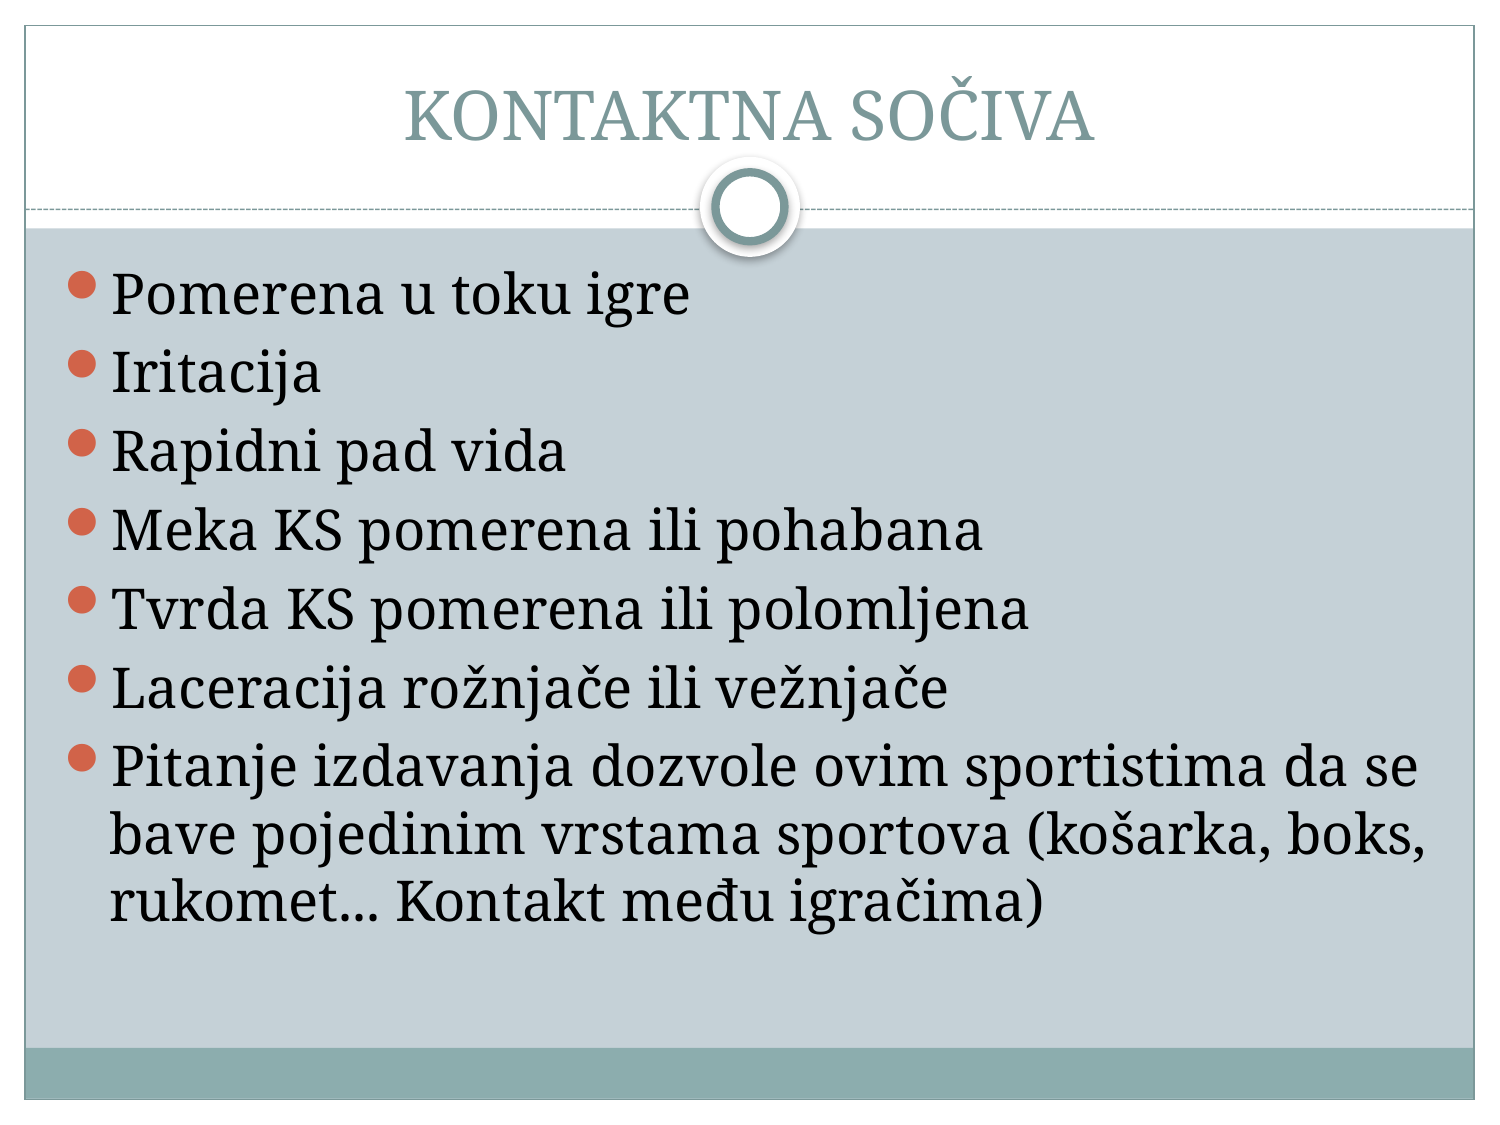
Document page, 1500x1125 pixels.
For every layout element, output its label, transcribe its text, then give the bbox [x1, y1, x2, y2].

list Pomerena u toku igre Iritacija Rapidni pad vida Meka KS pomerena ili pohabana Tvrda KS pomerena ili polomljena Laceracija rožnjače ili vežnjače Pitanje izdavanja dozvole ovim sportistima da se bave pojedinim vrstama sportova (košarka, boks, rukomet... Kontakt među igračima) [49, 250, 1445, 1001]
title KONTAKTNA SOČIVA [49, 37, 1450, 162]
